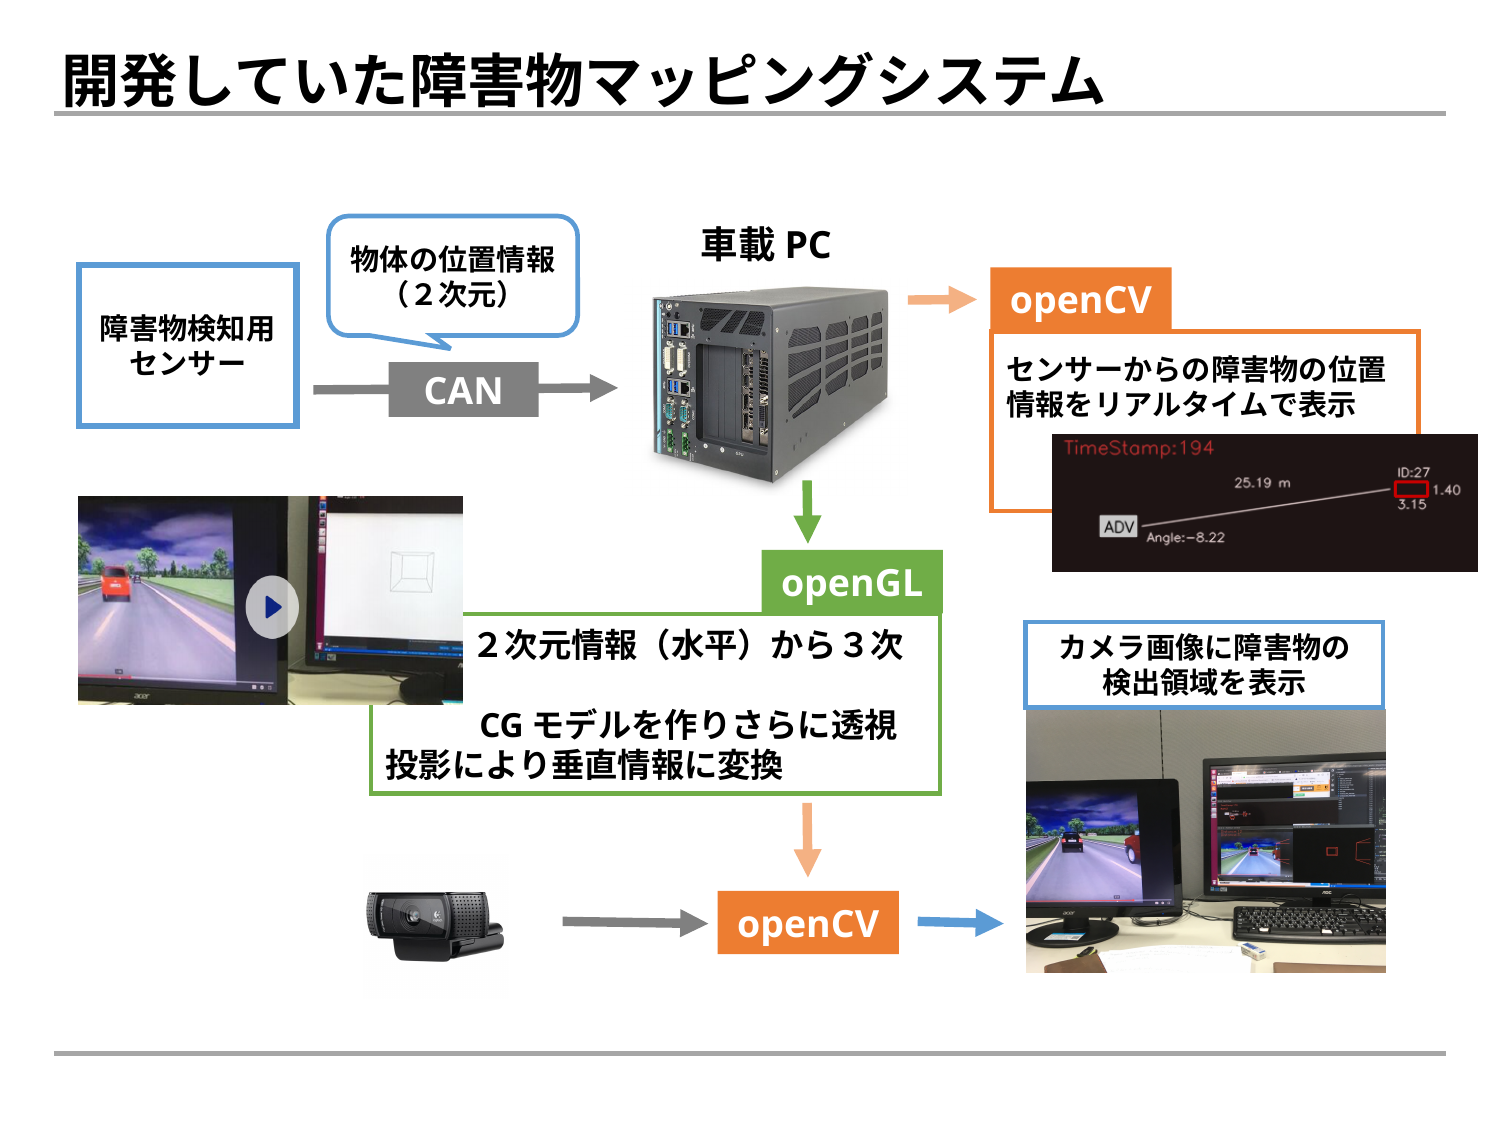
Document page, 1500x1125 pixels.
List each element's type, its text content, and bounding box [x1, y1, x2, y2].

picture [78, 496, 463, 705]
picture [1026, 709, 1386, 973]
text_box 物体の位置情報（２次元） [327, 214, 579, 350]
text_box openCV [989, 266, 1173, 332]
text_box センサーからの障害物の位置情報をリアルタイムで表示 [991, 330, 1420, 512]
picture [1051, 434, 1478, 572]
text_box openGL [761, 549, 944, 614]
text_box カメラ画像に障害物の 検出領域を表示 [1025, 621, 1384, 708]
picture [363, 854, 509, 999]
text_box CAN [388, 361, 540, 387]
text_box 車載PC [680, 207, 853, 278]
picture [624, 278, 908, 496]
text_box 開発していた障害物マッピングシステム [46, 36, 1353, 122]
text_box 障害物検知用 センサー [78, 264, 298, 427]
text_box openCV [717, 890, 900, 955]
text_box ２次元情報（水平）から３次元の CGモデルを作りさらに透視投影により垂直情報に変換 [370, 613, 941, 795]
text_box CAN [388, 390, 540, 418]
